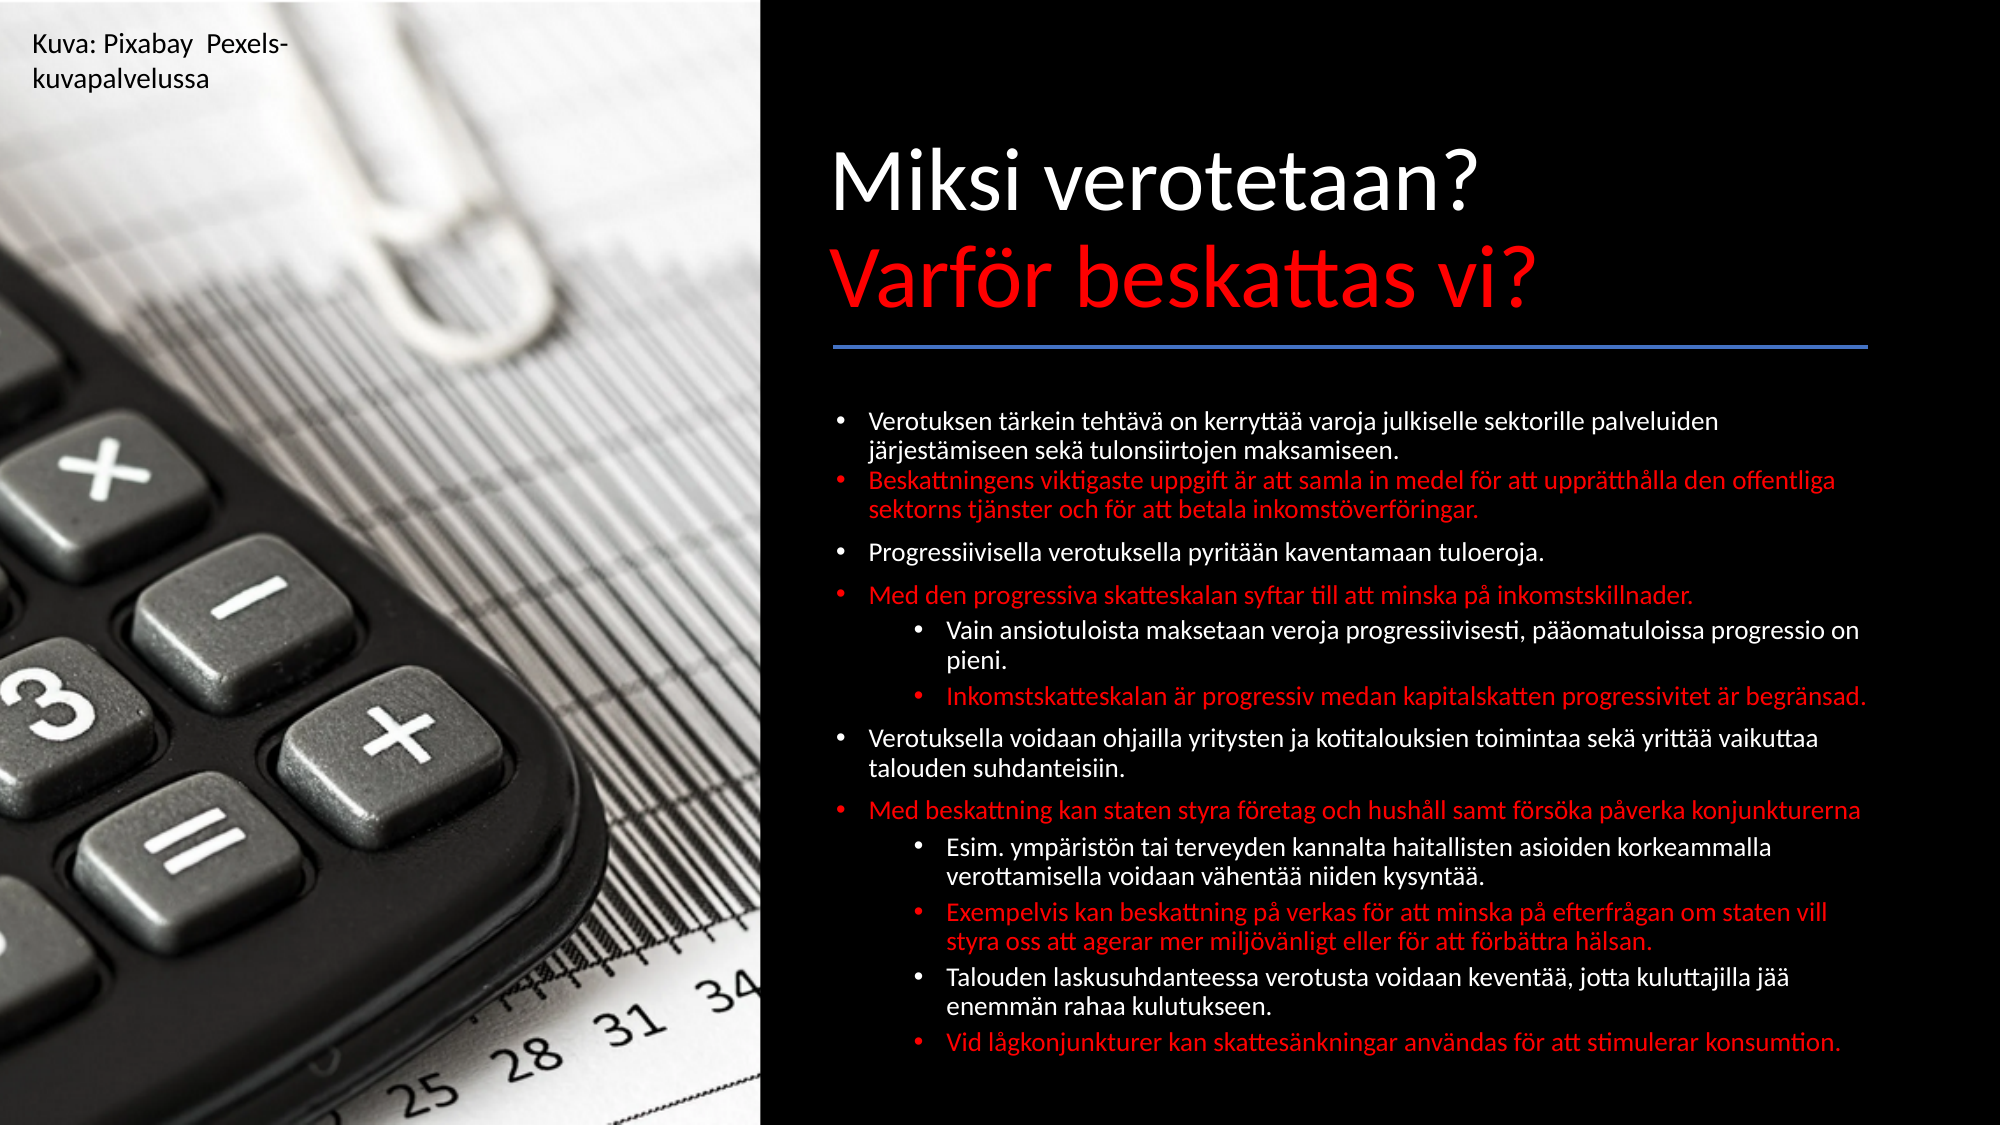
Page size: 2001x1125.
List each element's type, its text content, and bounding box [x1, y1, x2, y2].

picture [0, 0, 761, 1125]
list Verotuksen tärkein tehtävä on kerryttää varoja julkiselle sektorille palveluiden järjestämiseen sekä tulonsiirtojen maksamiseen. Beskattningens viktigaste uppgift är att samla in medel för att upprätthålla den offentliga sektorns tjänster och för att betala inkomstöverföringar. Progressiivisella verotuksella pyritään kaventamaan tuloeroja. Med den progressiva skatteskalan syftar till att minska på inkomstskillnader. Vain ansiotuloista maksetaan veroja progressiivisesti, pääomatuloissa progressio on pieni. Inkomstskatteskalan är progressiv medan kapitalskatten progressivitet är begränsad. Verotuksella voidaan ohjailla yritysten ja kotitalouksien toimintaa sekä yrittää vaikuttaa talouden suhdanteisiin. Med beskattning kan staten styra företag och hushåll samt försöka påverka konjunkturerna Esim. ympäristön tai terveyden kannalta haitallisten asioiden korkeammalla verottamisella voidaan vähentää niiden kysyntää. Exempelvis kan beskattning på verkas för att minska på efterfrågan om staten vill styra oss att agerar mer miljövänligt eller för att förbättra hälsan. Talouden laskusuhdanteessa verotusta voidaan keventää, jotta kuluttajilla jää enemmän rahaa kulutukseen. Vid lågkonjunkturer kan skattesänkningar användas för att stimulerar konsumtion. [814, 399, 1895, 1084]
title Miksi verotetaan? Varför beskattas vi? [814, 123, 1895, 335]
